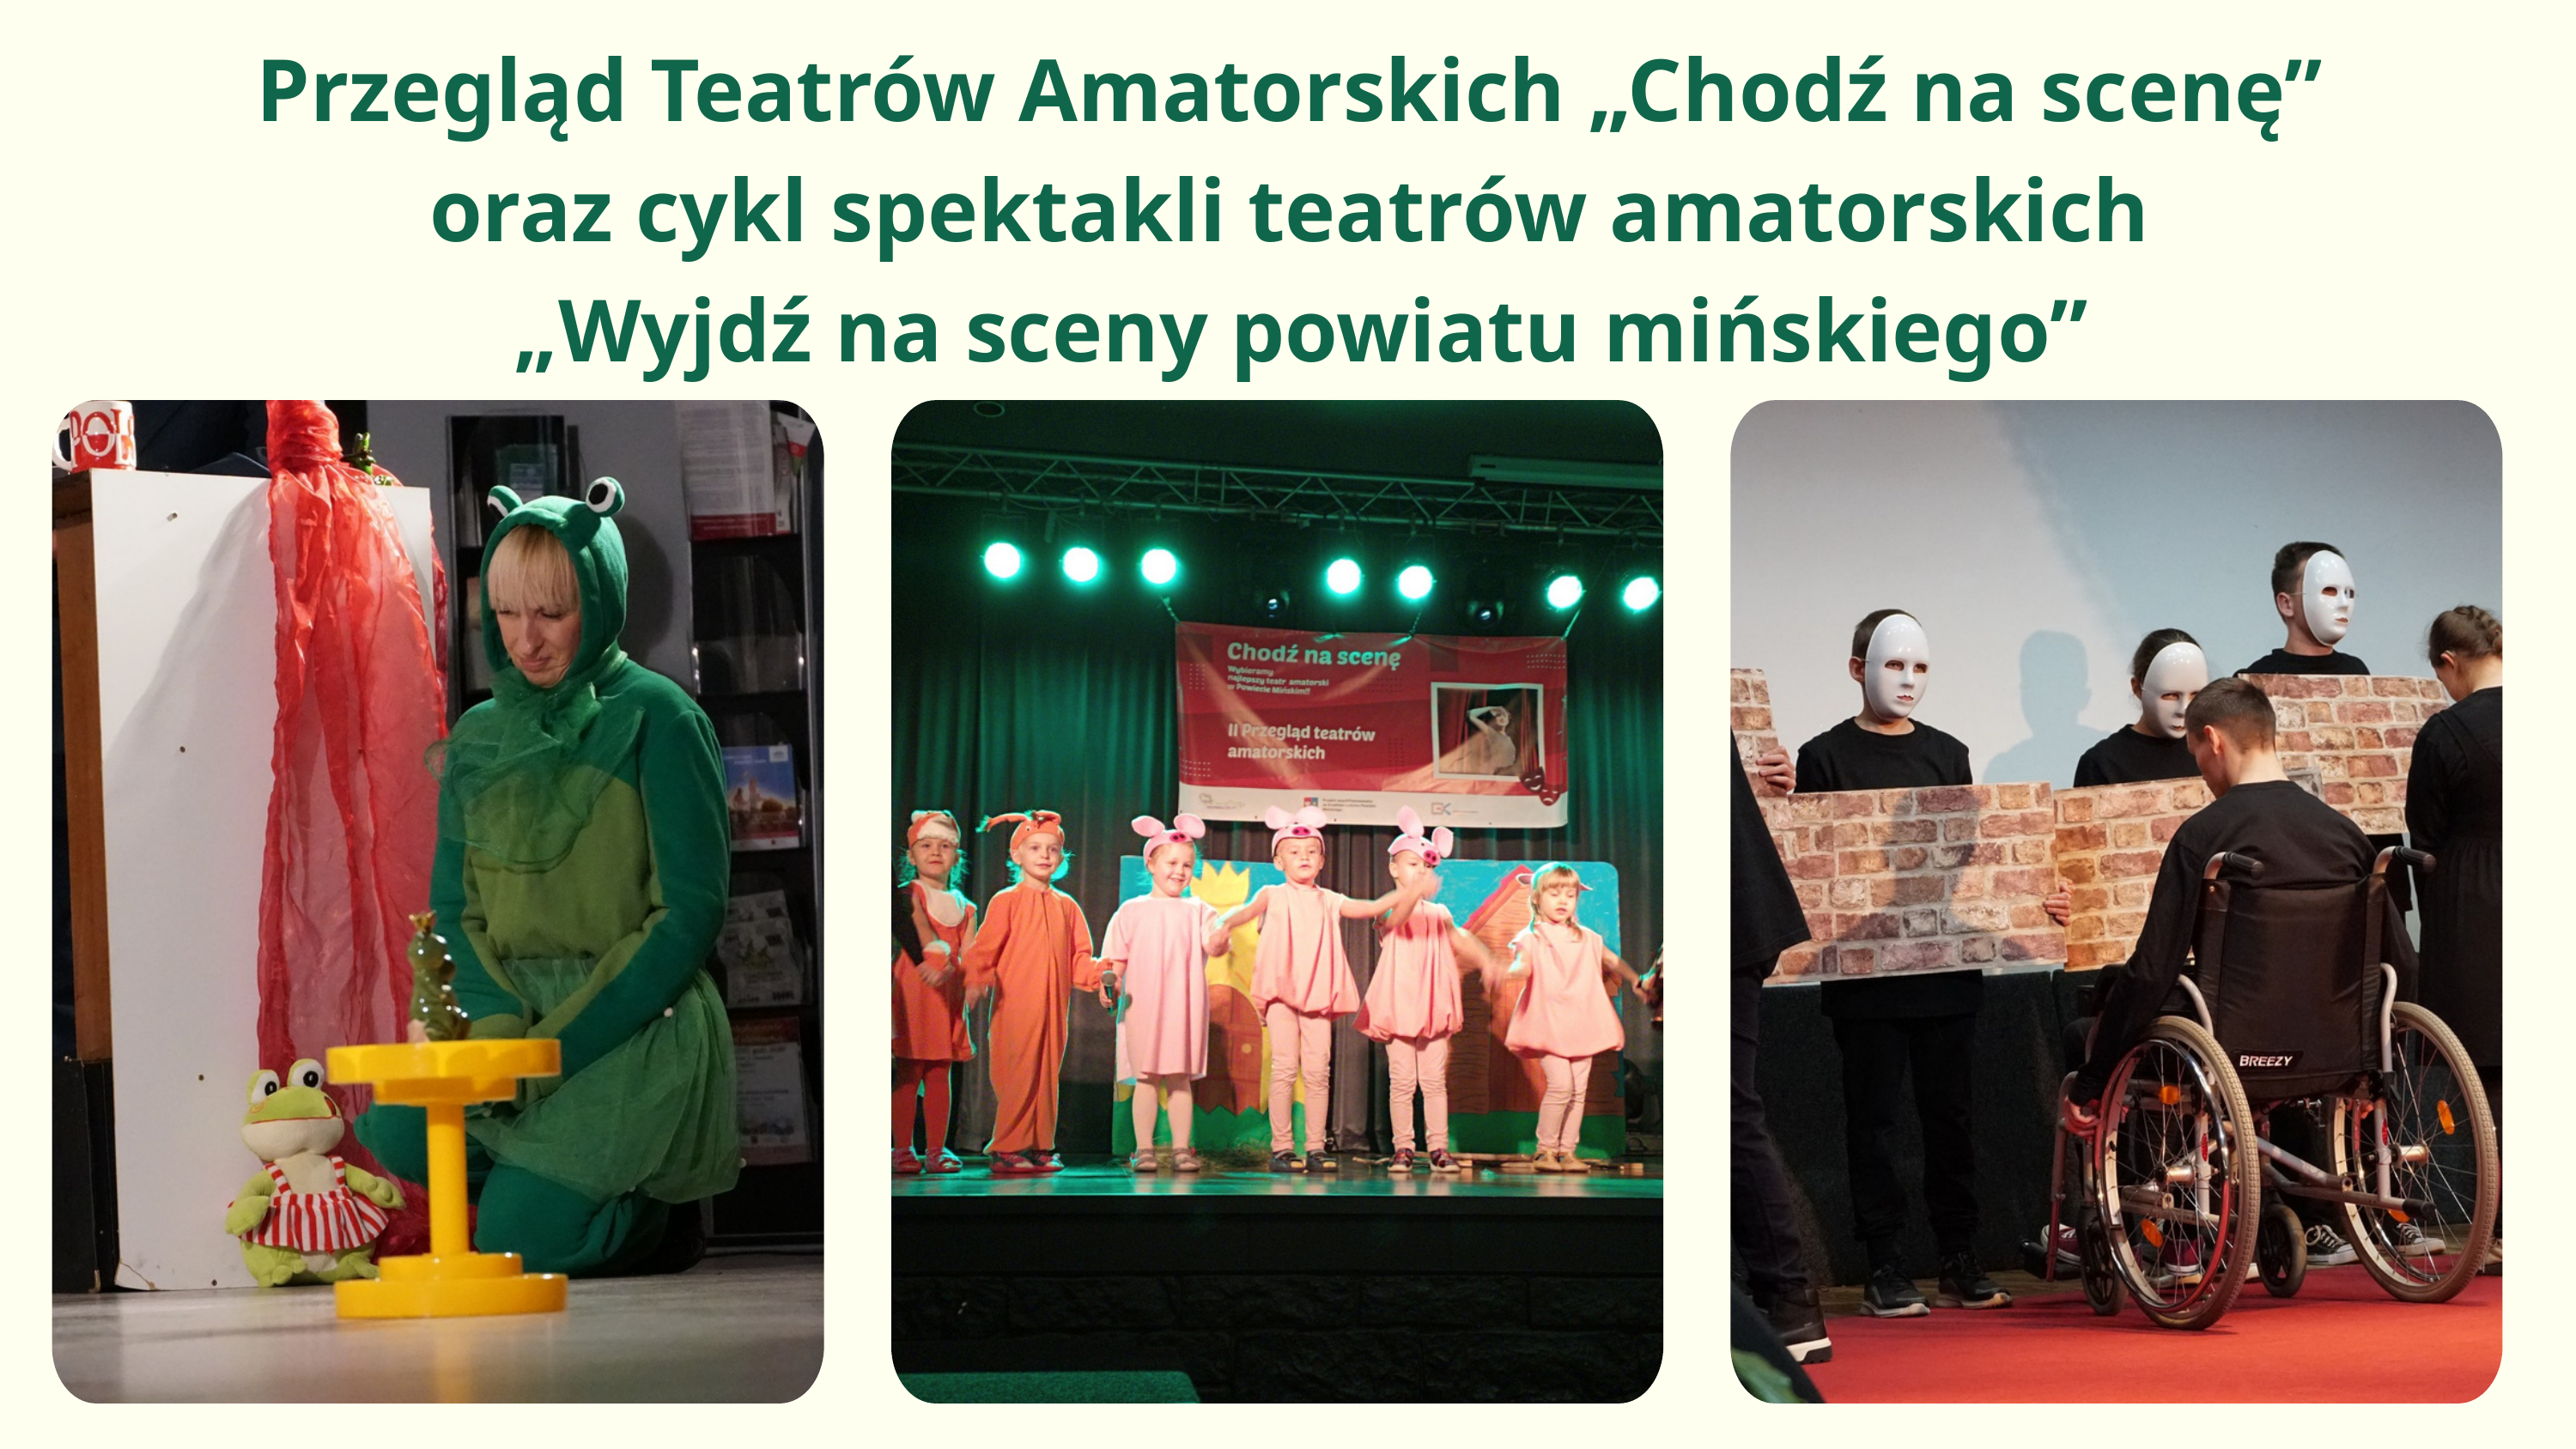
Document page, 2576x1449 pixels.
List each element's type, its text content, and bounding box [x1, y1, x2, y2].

text_box Przegląd Teatrów Amatorskich „Chodź na scenę” oraz cykl spektakli teatrów amatorskich „Wyjdź na sceny powiatu mińskiego” [52, 18, 2552, 379]
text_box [890, 399, 1664, 1404]
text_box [52, 399, 824, 1404]
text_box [1730, 399, 2503, 1404]
